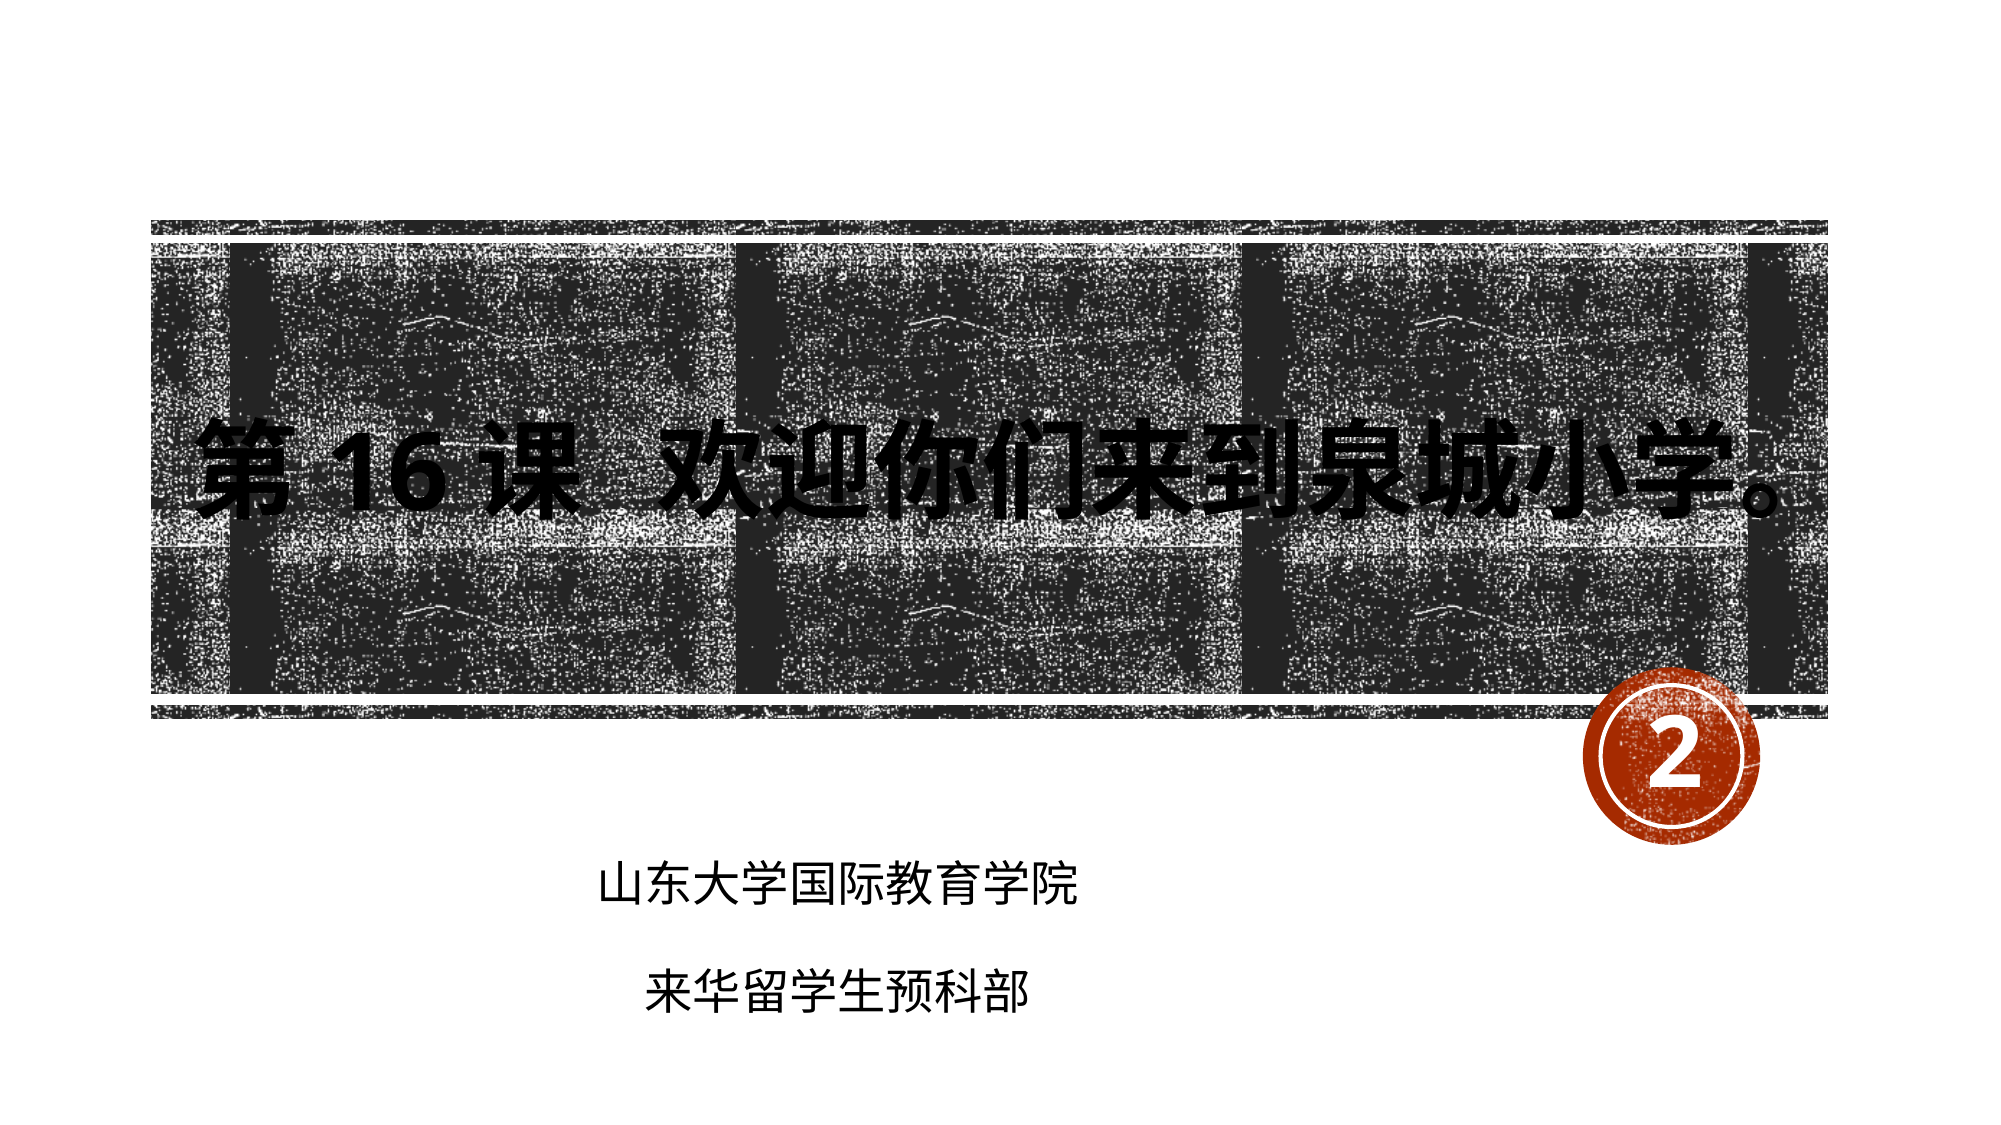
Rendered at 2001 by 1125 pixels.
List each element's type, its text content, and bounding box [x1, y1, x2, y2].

text_box 2 [1631, 680, 1786, 816]
text_box [170, 295, 1869, 400]
title 第16课 欢迎你们来到泉城小学。 [131, 277, 1907, 681]
subtitle 山东大学国际教育学院 来华留学生预科部 [190, 816, 1485, 1027]
